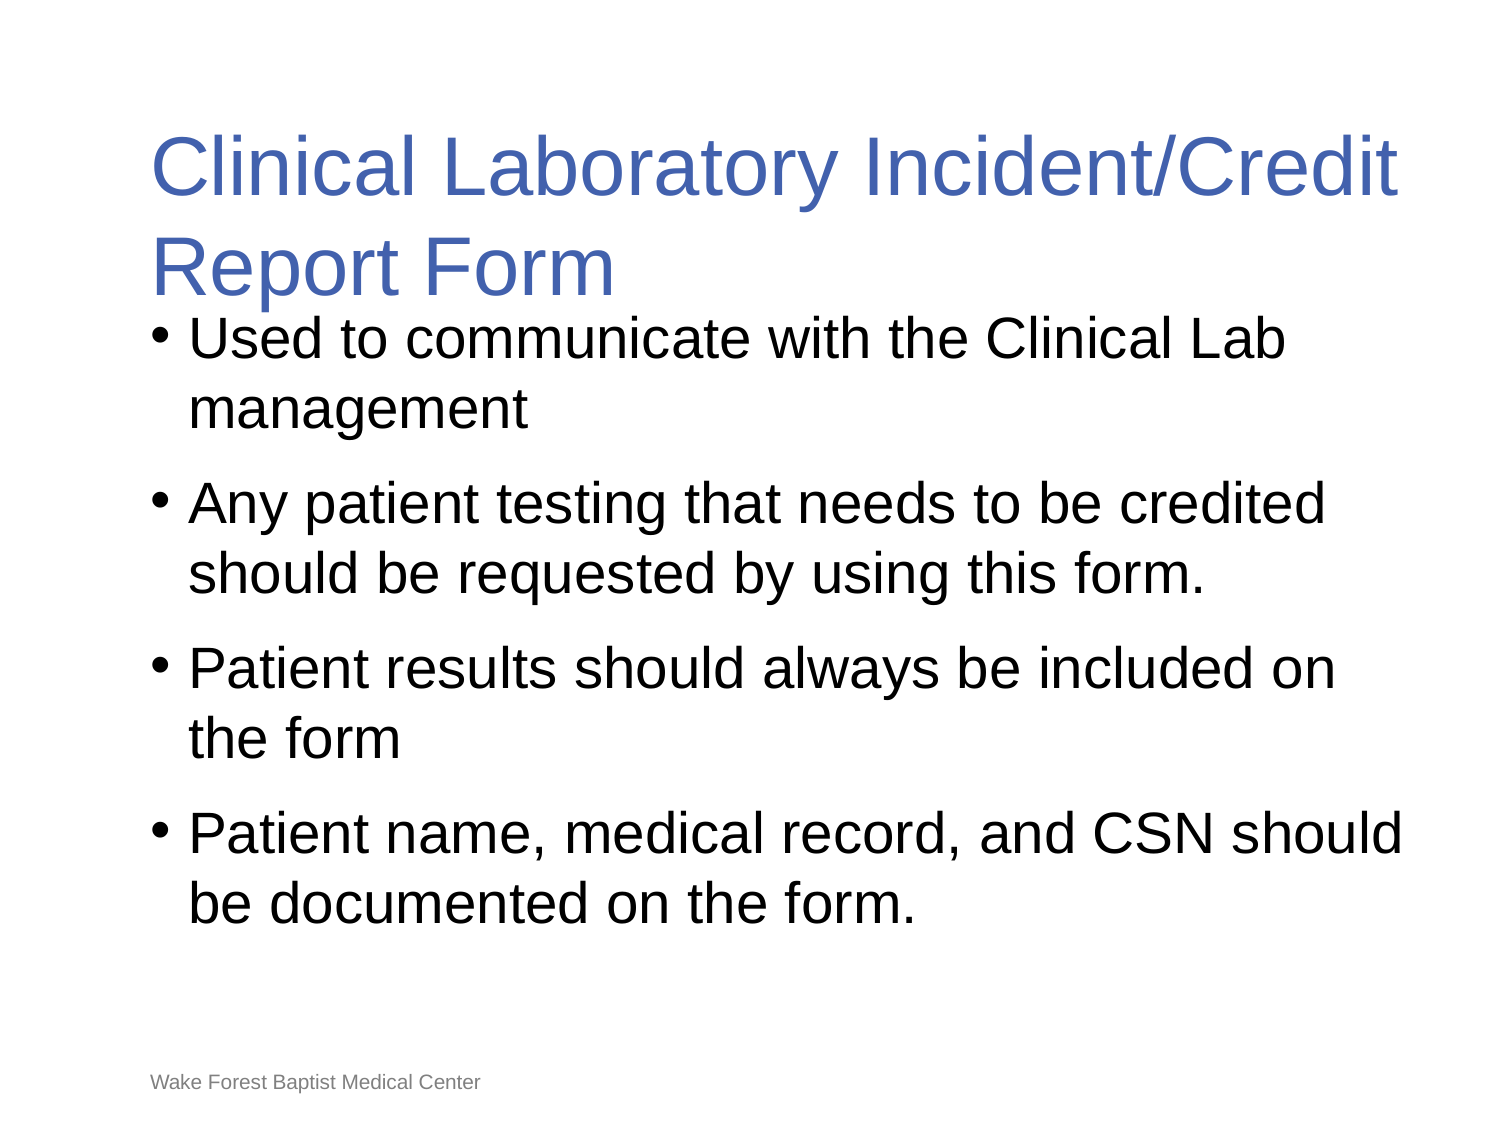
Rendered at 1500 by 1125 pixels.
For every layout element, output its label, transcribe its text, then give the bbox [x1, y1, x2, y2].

title Clinical Laboratory Incident/Credit Report Form [150, 112, 1425, 204]
list Used to communicate with the Clinical Lab management Any patient testing that needs to be credited should be requested by using this form. Patient results should always be included on the form Patient name, medical record, and CSN should be documented on the form. [150, 299, 1425, 942]
